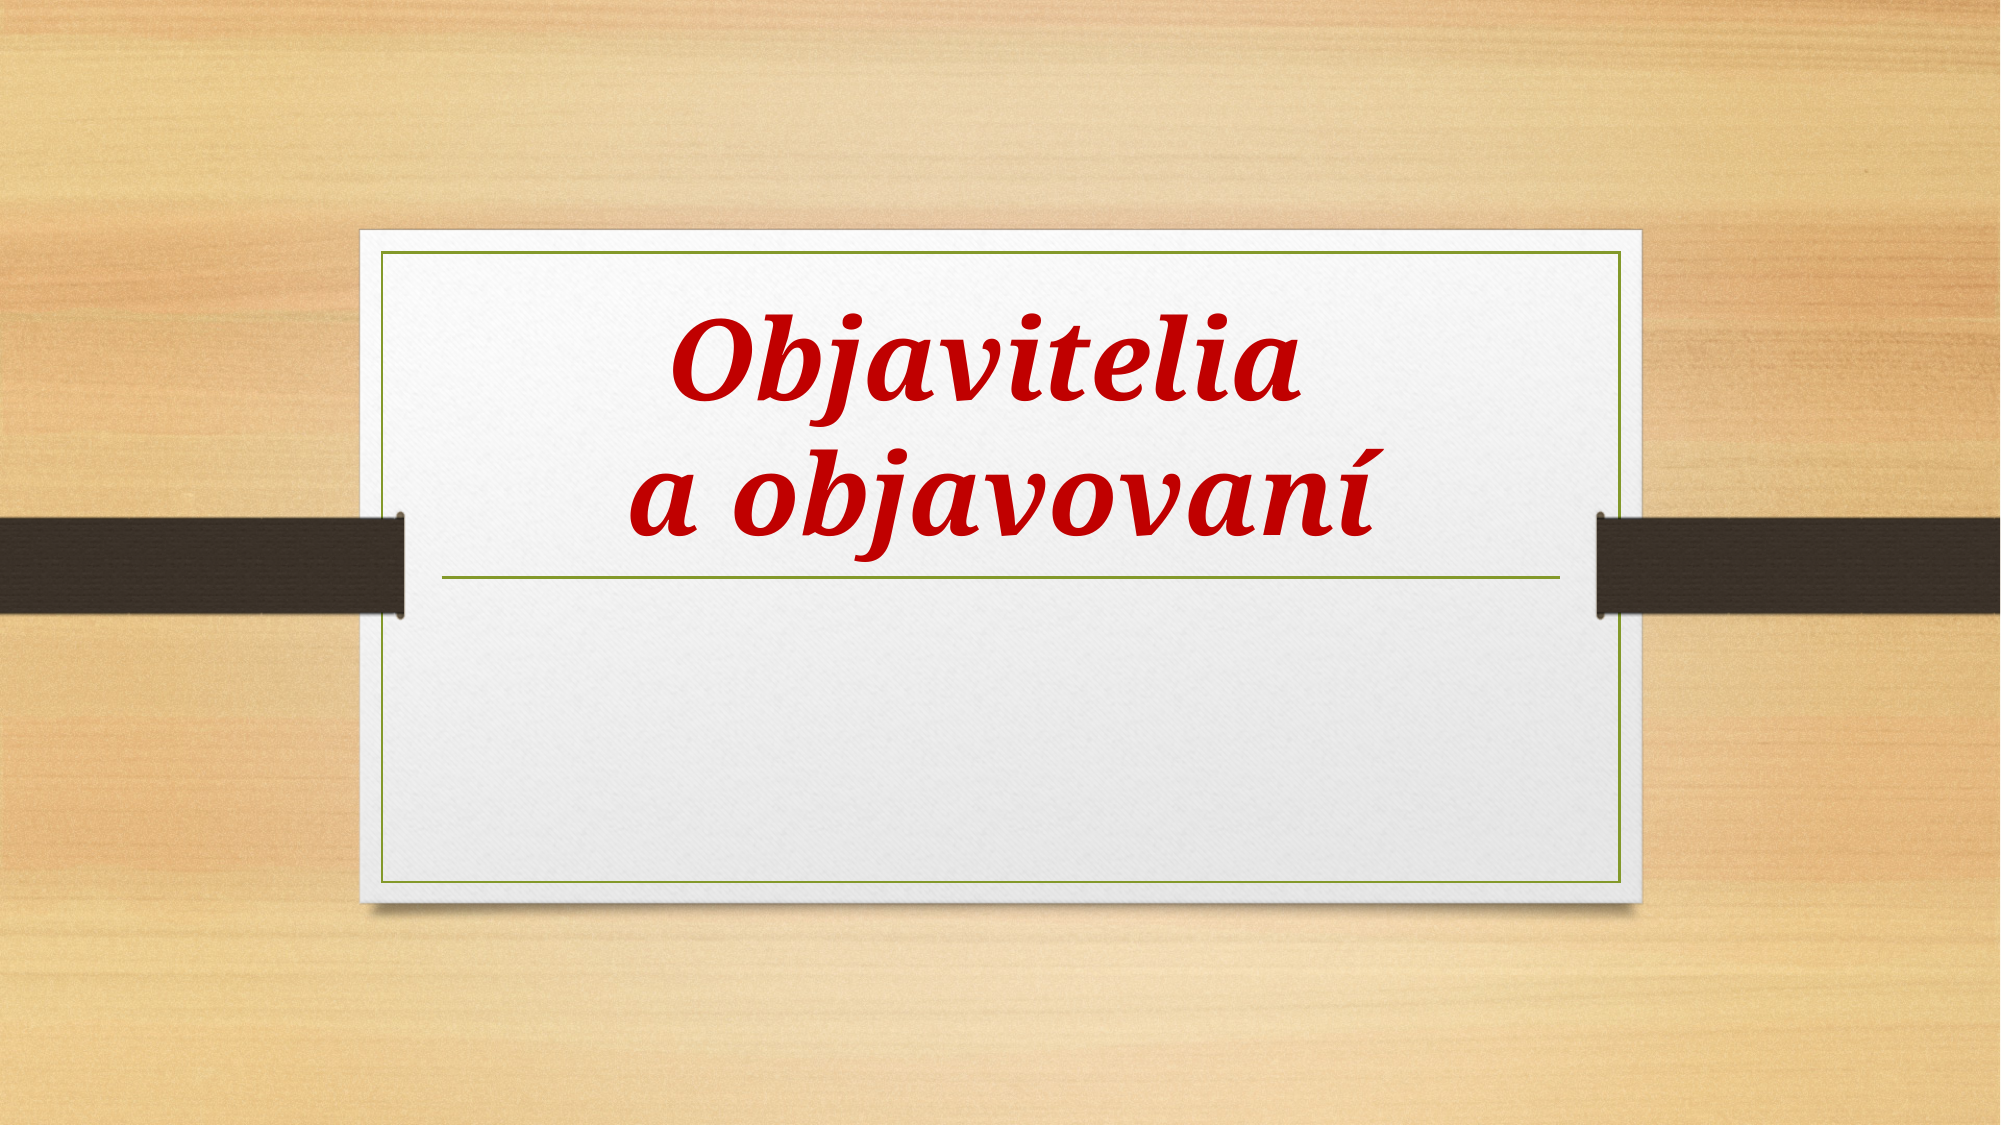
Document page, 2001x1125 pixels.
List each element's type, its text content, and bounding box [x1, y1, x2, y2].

picture [0, 0, 2001, 1125]
title Objavitelia a objavovaní [441, 245, 1560, 566]
